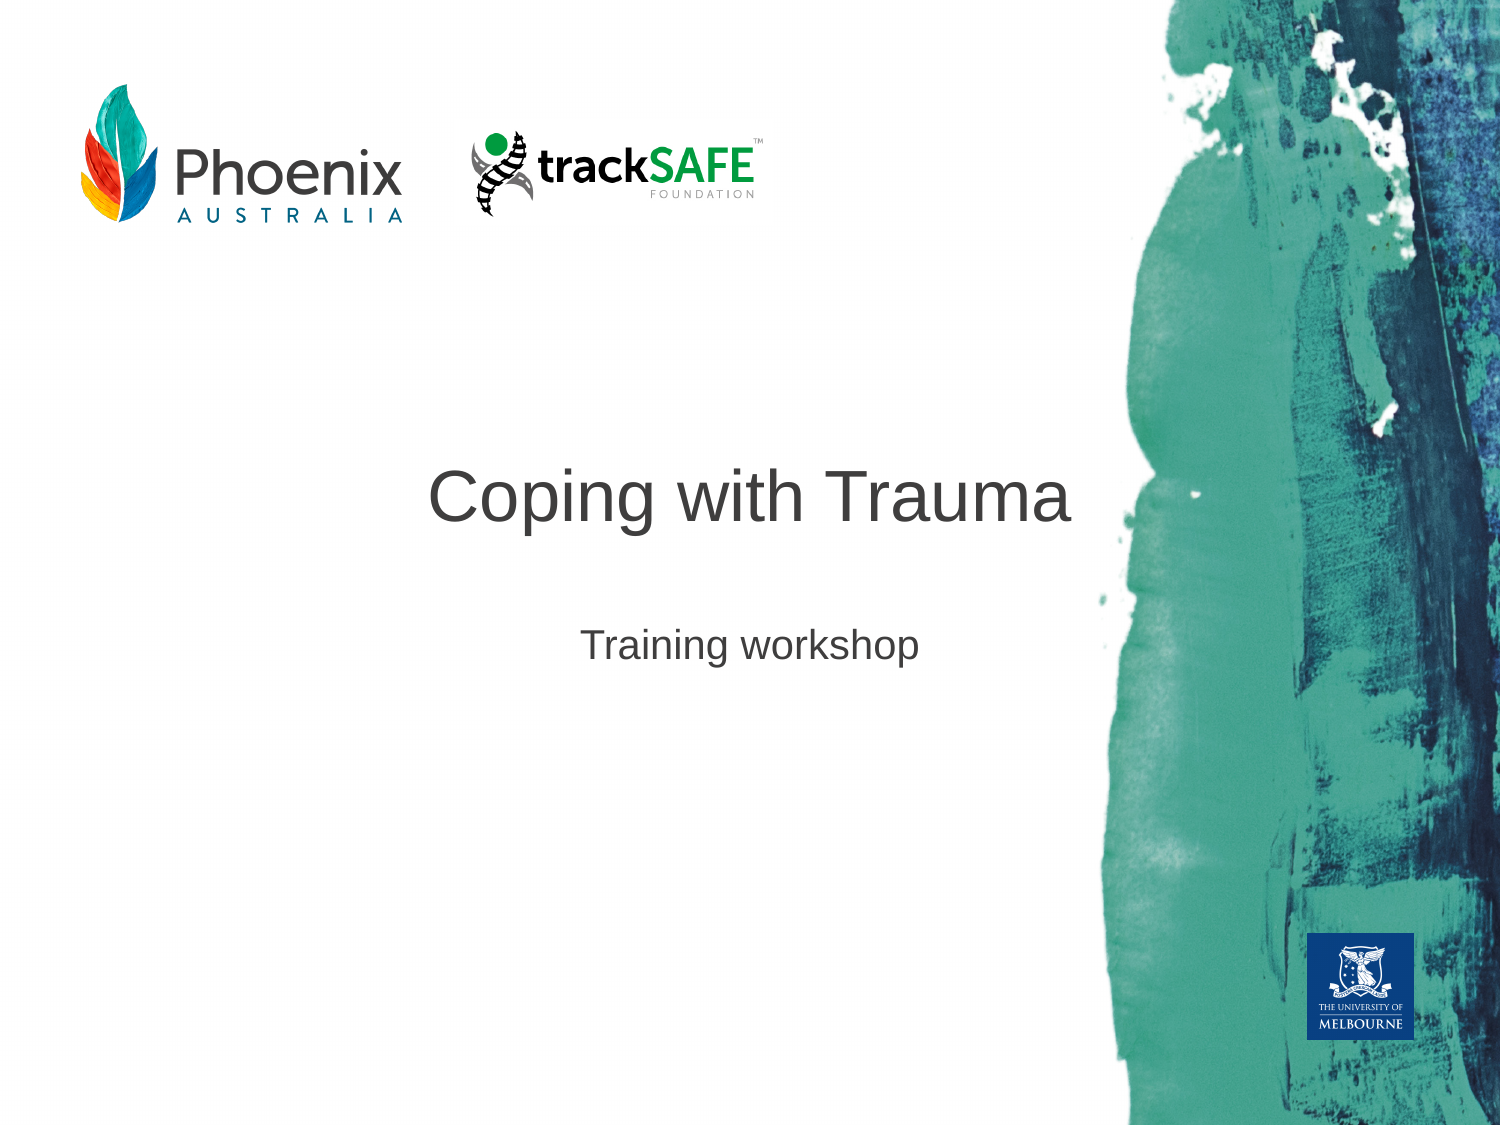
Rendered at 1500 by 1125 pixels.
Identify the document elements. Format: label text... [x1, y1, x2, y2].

subtitle Training workshop [225, 610, 1275, 685]
picture [0, 0, 1500, 1125]
title Coping with Trauma [112, 441, 1388, 632]
